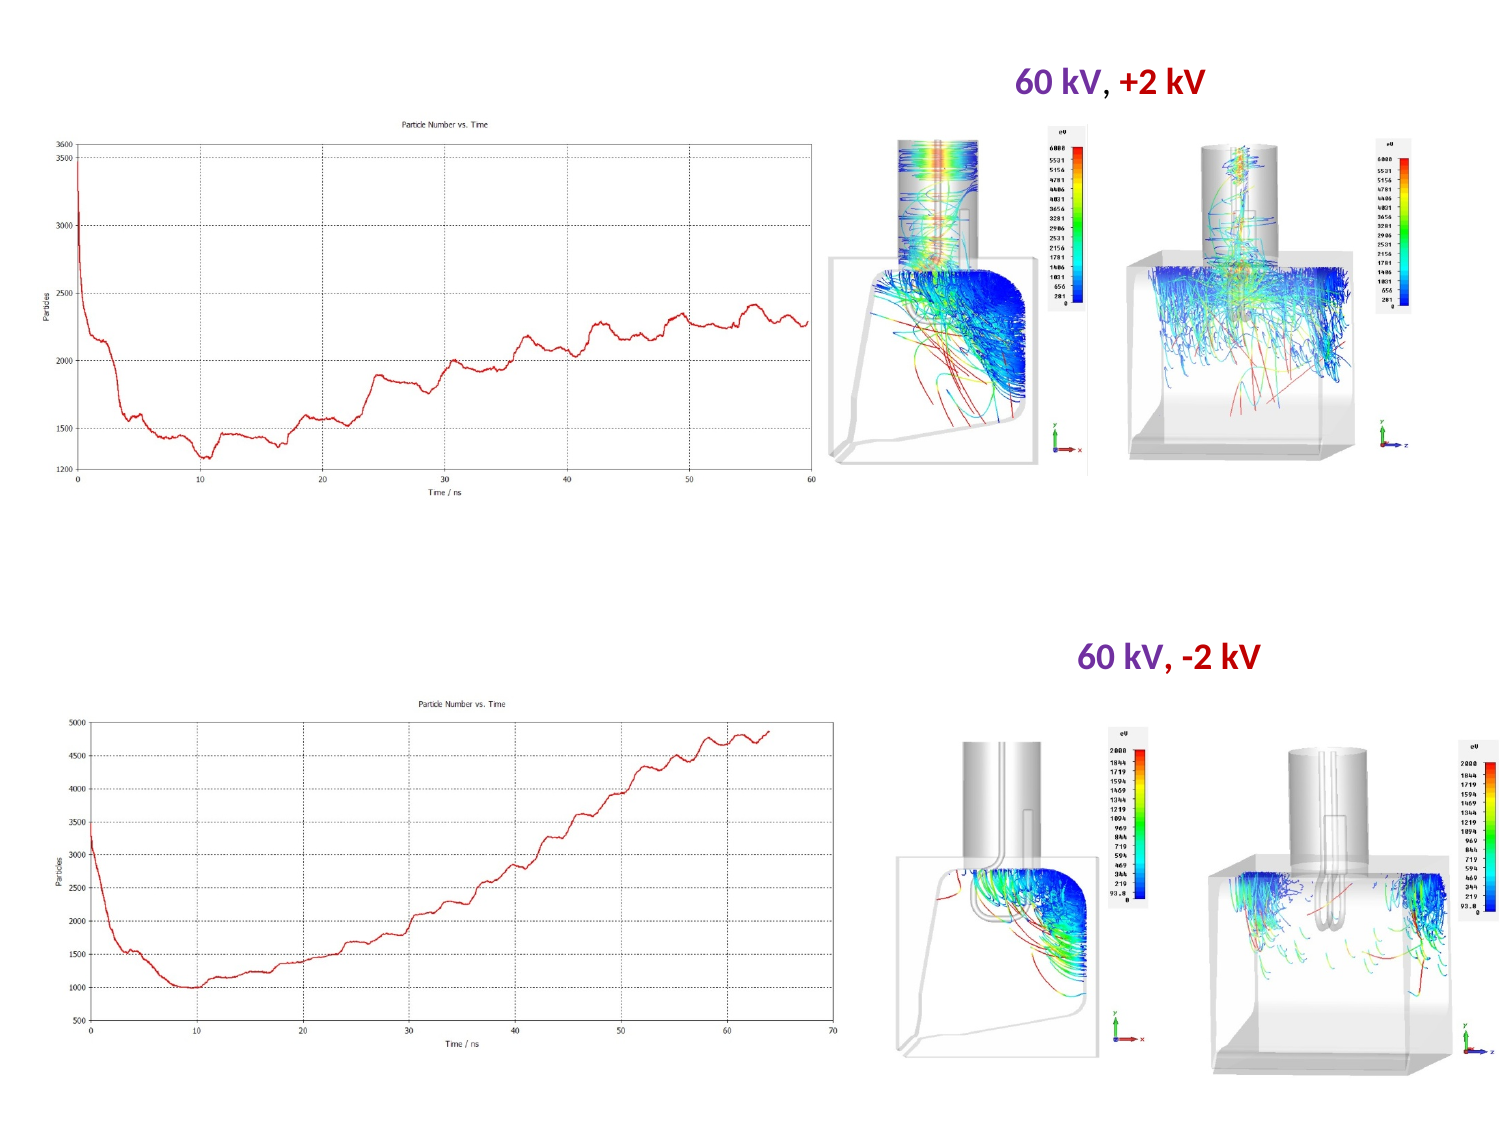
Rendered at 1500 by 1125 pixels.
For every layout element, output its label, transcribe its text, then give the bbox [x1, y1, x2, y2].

picture [887, 724, 1150, 1070]
picture [1124, 137, 1413, 470]
picture [824, 124, 1088, 476]
picture [49, 687, 840, 1051]
text_box 60 kV, -2 kV [1063, 624, 1275, 685]
picture [1200, 737, 1500, 1082]
text_box 60 kV, +2 kV [1000, 49, 1222, 110]
picture [37, 112, 816, 501]
